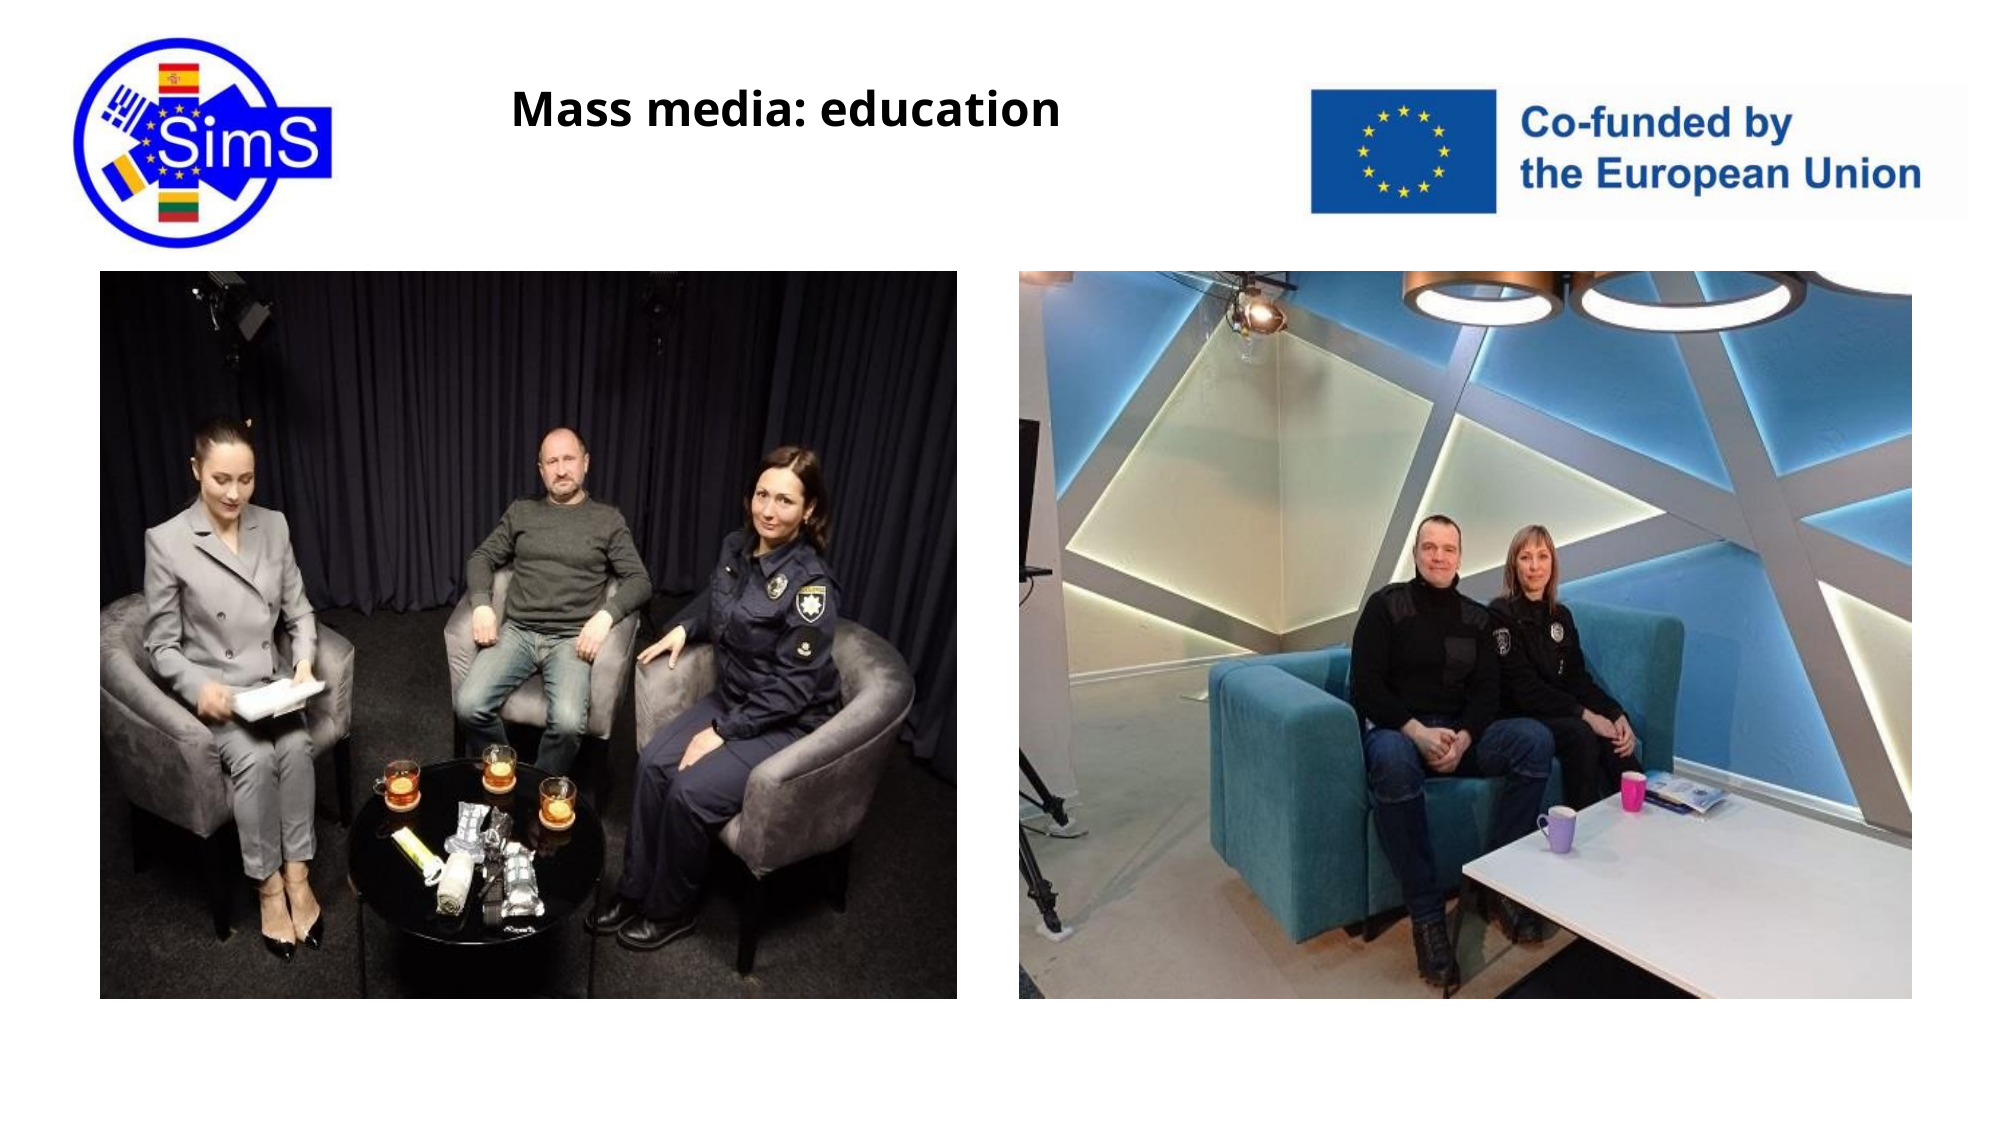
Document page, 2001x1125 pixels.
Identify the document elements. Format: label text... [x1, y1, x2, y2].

picture [1303, 81, 1968, 222]
picture [100, 271, 958, 999]
picture [1019, 271, 1912, 999]
picture [70, 33, 340, 253]
title Mass media: education [508, 76, 1063, 266]
